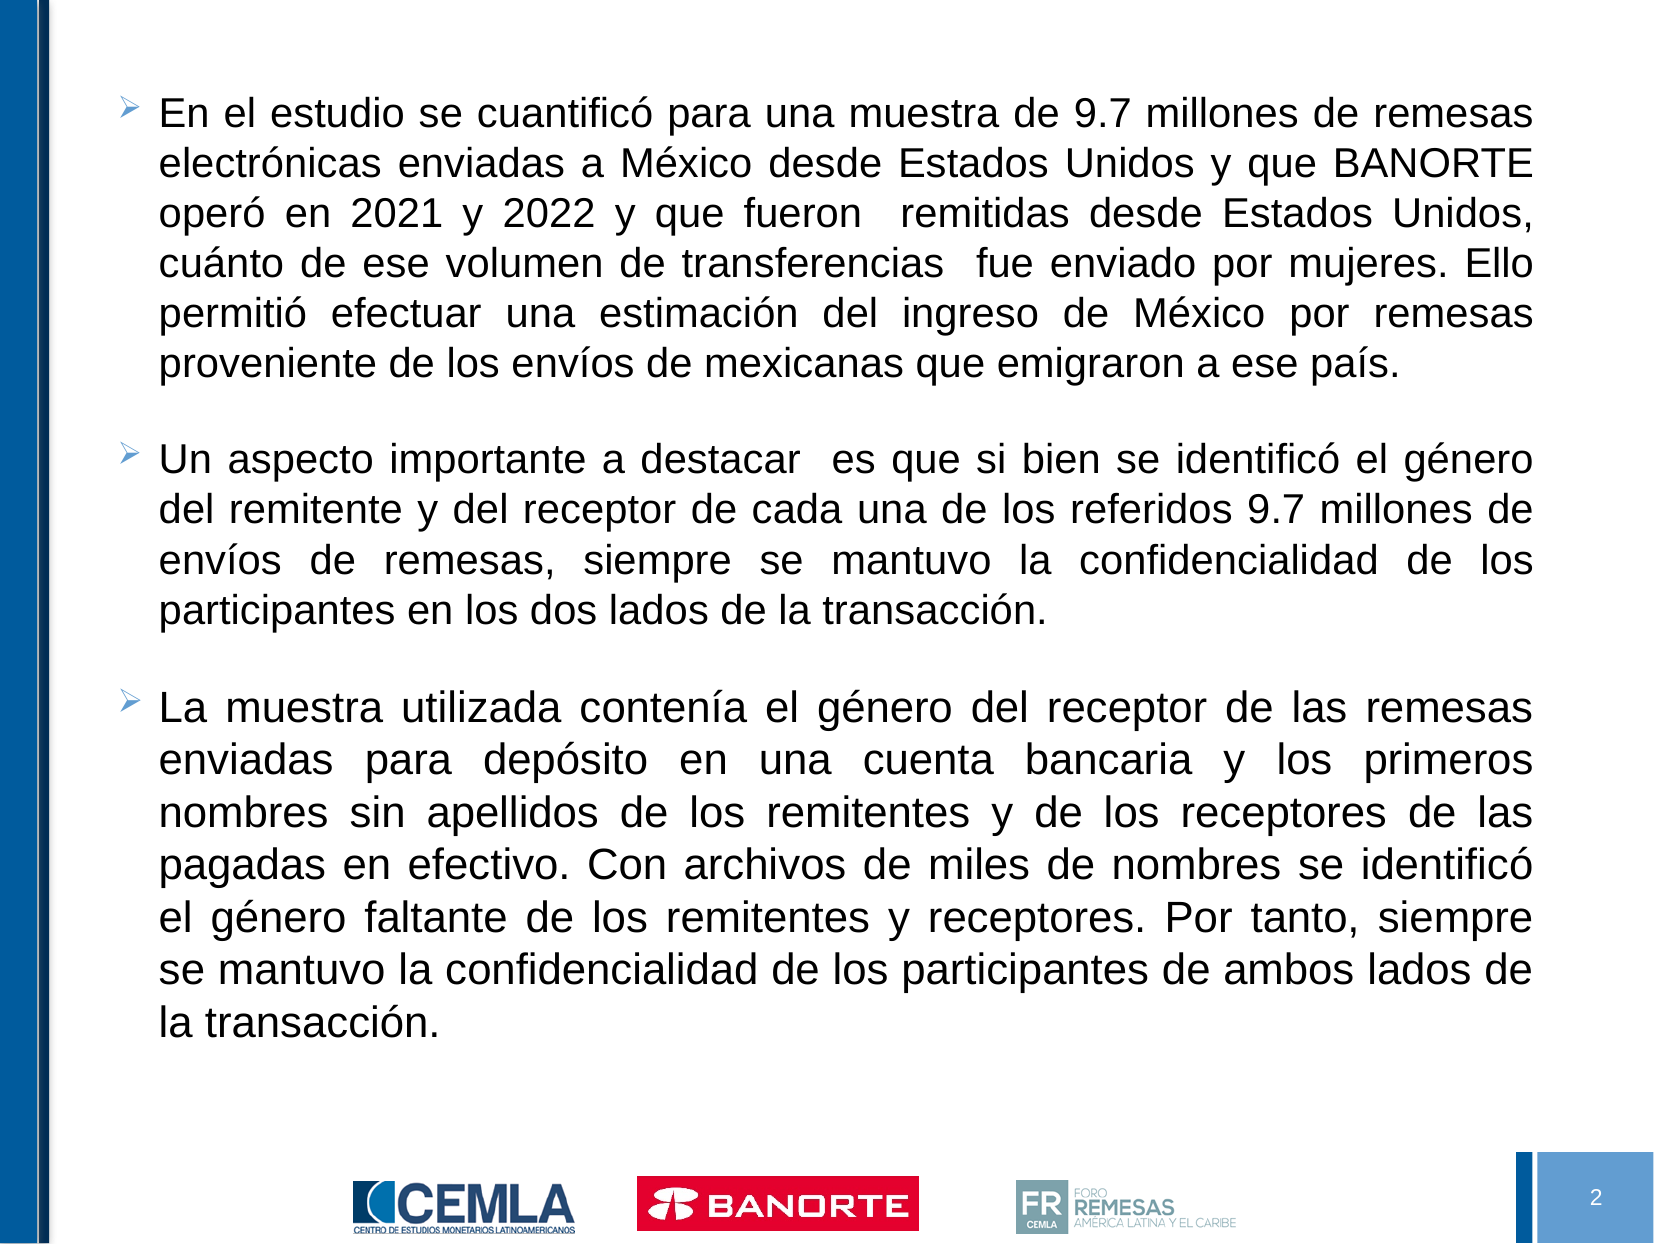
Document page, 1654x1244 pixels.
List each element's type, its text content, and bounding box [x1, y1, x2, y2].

picture [353, 1176, 1236, 1234]
list En el estudio se cuantificó para una muestra de 9.7 millones de remesas electrónicas enviadas a México desde Estados Unidos y que BANORTE operó en 2021 y 2022 y que fueron remitidas desde Estados Unidos, cuánto de ese volumen de transferencias fue enviado por mujeres. Ello permitió efectuar una estimación del ingreso de México por remesas proveniente de los envíos de mexicanas que emigraron a ese país. Un aspecto importante a destacar es que si bien se identificó el género del remitente y del receptor de cada una de los referidos 9.7 millones de envíos de remesas, siempre se mantuvo la confidencialidad de los participantes en los dos lados de la transacción. La muestra utilizada contenía el género del receptor de las remesas enviadas para depósito en una cuenta bancaria y los primeros nombres sin apellidos de los remitentes y de los receptores de las pagadas en efectivo. Con archivos de miles de nombres se identificó el género faltante de los remitentes y receptores. Por tanto, siempre se mantuvo la confidencialidad de los participantes de ambos lados de la transacción. [102, 78, 1550, 1142]
slide_number 2 [1546, 1163, 1647, 1230]
